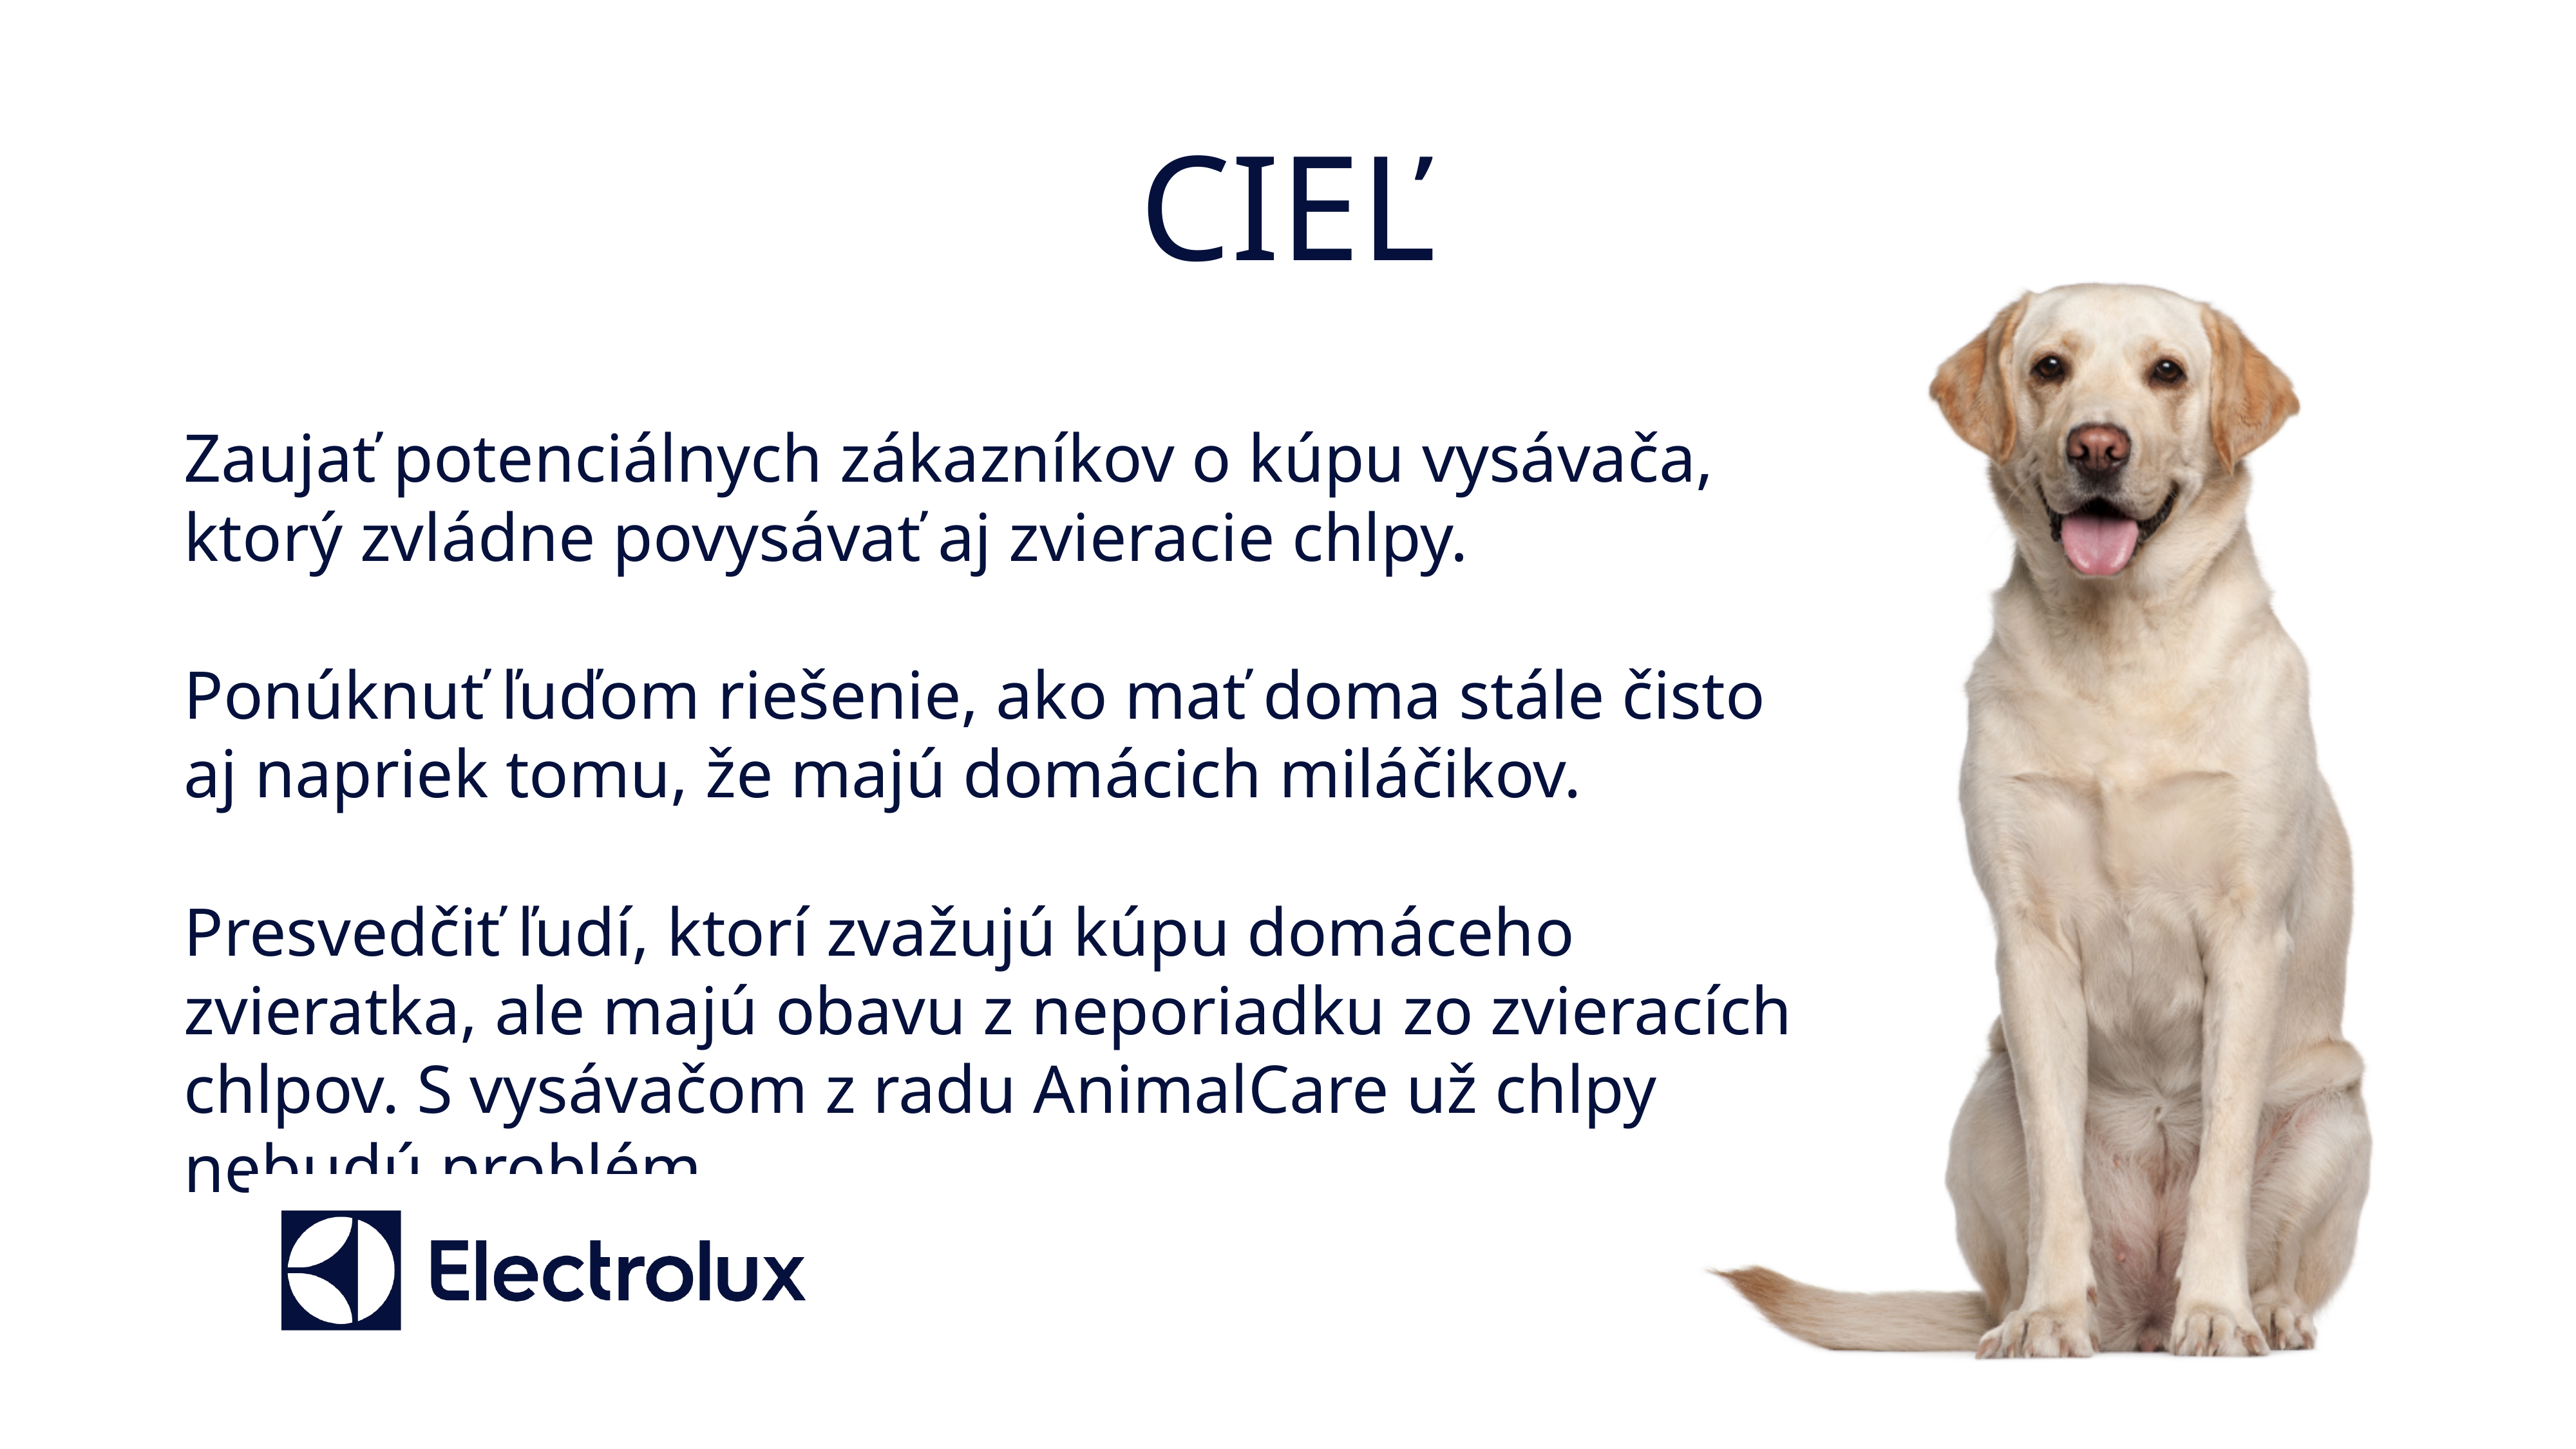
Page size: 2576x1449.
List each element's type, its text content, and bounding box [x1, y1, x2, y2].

picture [1668, 256, 2398, 1369]
title CIEĽ [178, 81, 2398, 324]
picture [249, 1174, 830, 1369]
subtitle Zaujať potenciálnych zákazníkov o kúpu vysávača, ktorý zvládne povysávať aj zvieracie chlpy. Ponúknuť ľuďom riešenie, ako mať doma stále čisto aj napriek tomu, že majú domácich miláčikov. Presvedčiť ľudí, ktorí zvažujú kúpu domáceho zvieratka, ale majú obavu z neporiadku zo zvieracích chlpov. S vysávačom z radu AnimalCare už chlpy nebudú problém. [178, 411, 1663, 1215]
